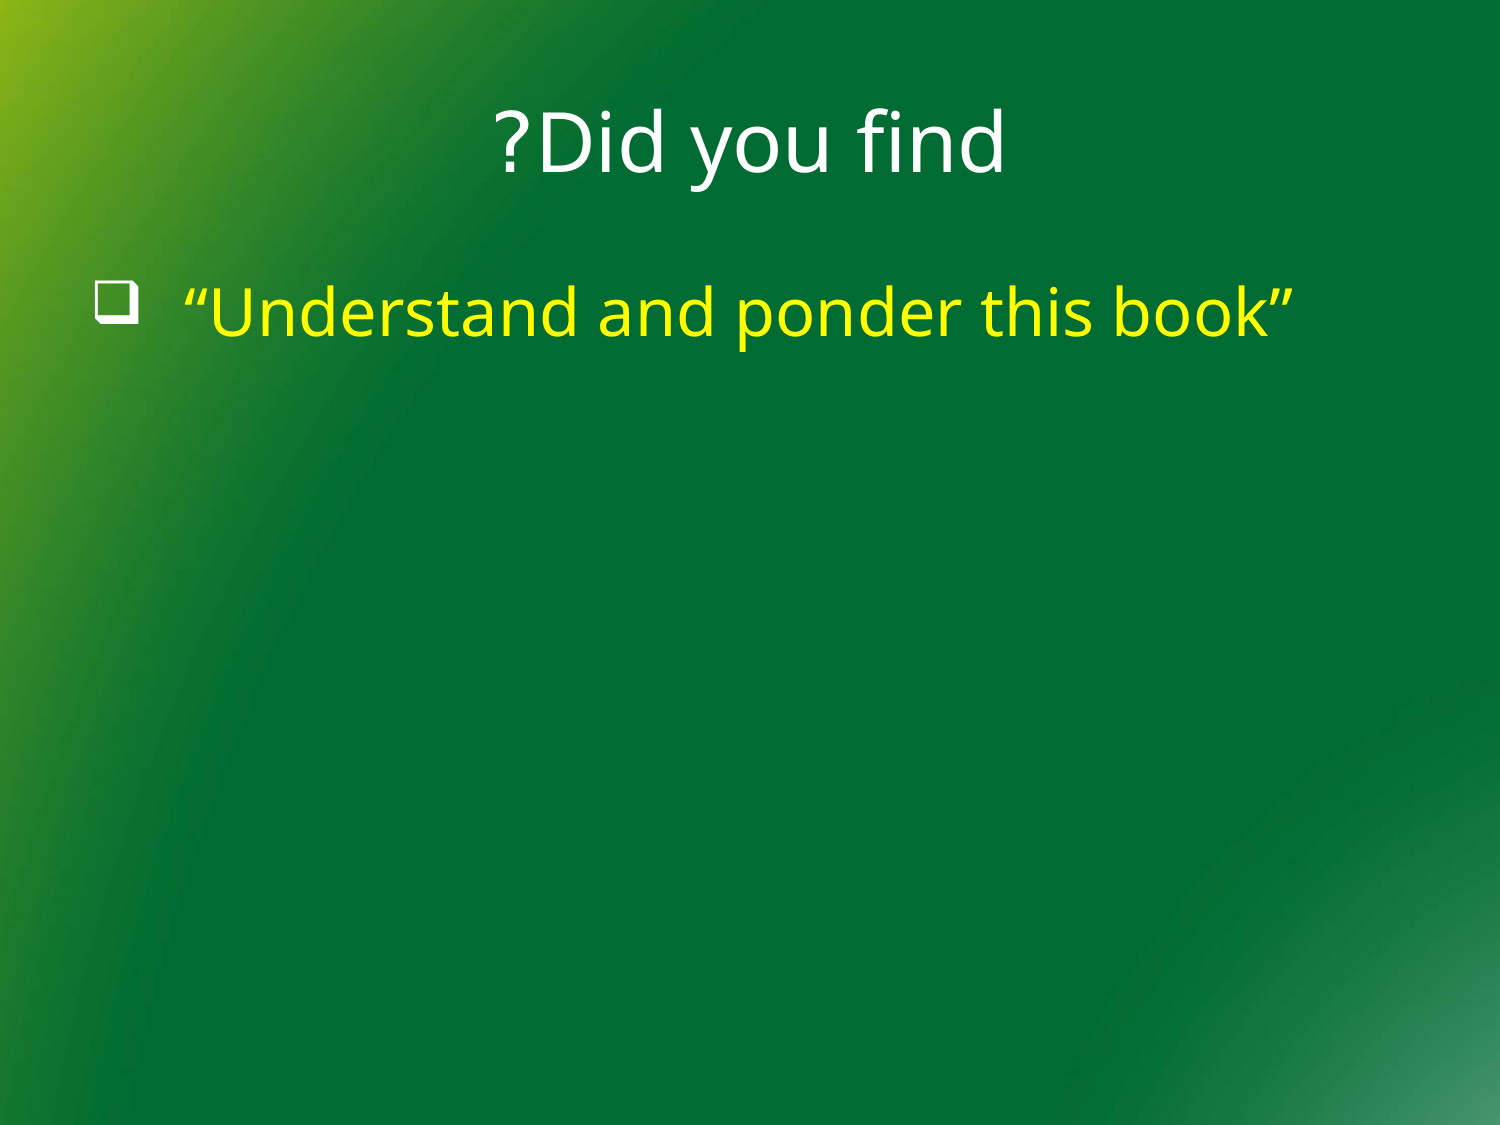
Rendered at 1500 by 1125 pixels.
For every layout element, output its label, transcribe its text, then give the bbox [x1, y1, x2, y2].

title Did you find? [74, 45, 1426, 234]
list “Understand and ponder this book” [74, 262, 1426, 1006]
picture [0, 0, 1500, 1125]
